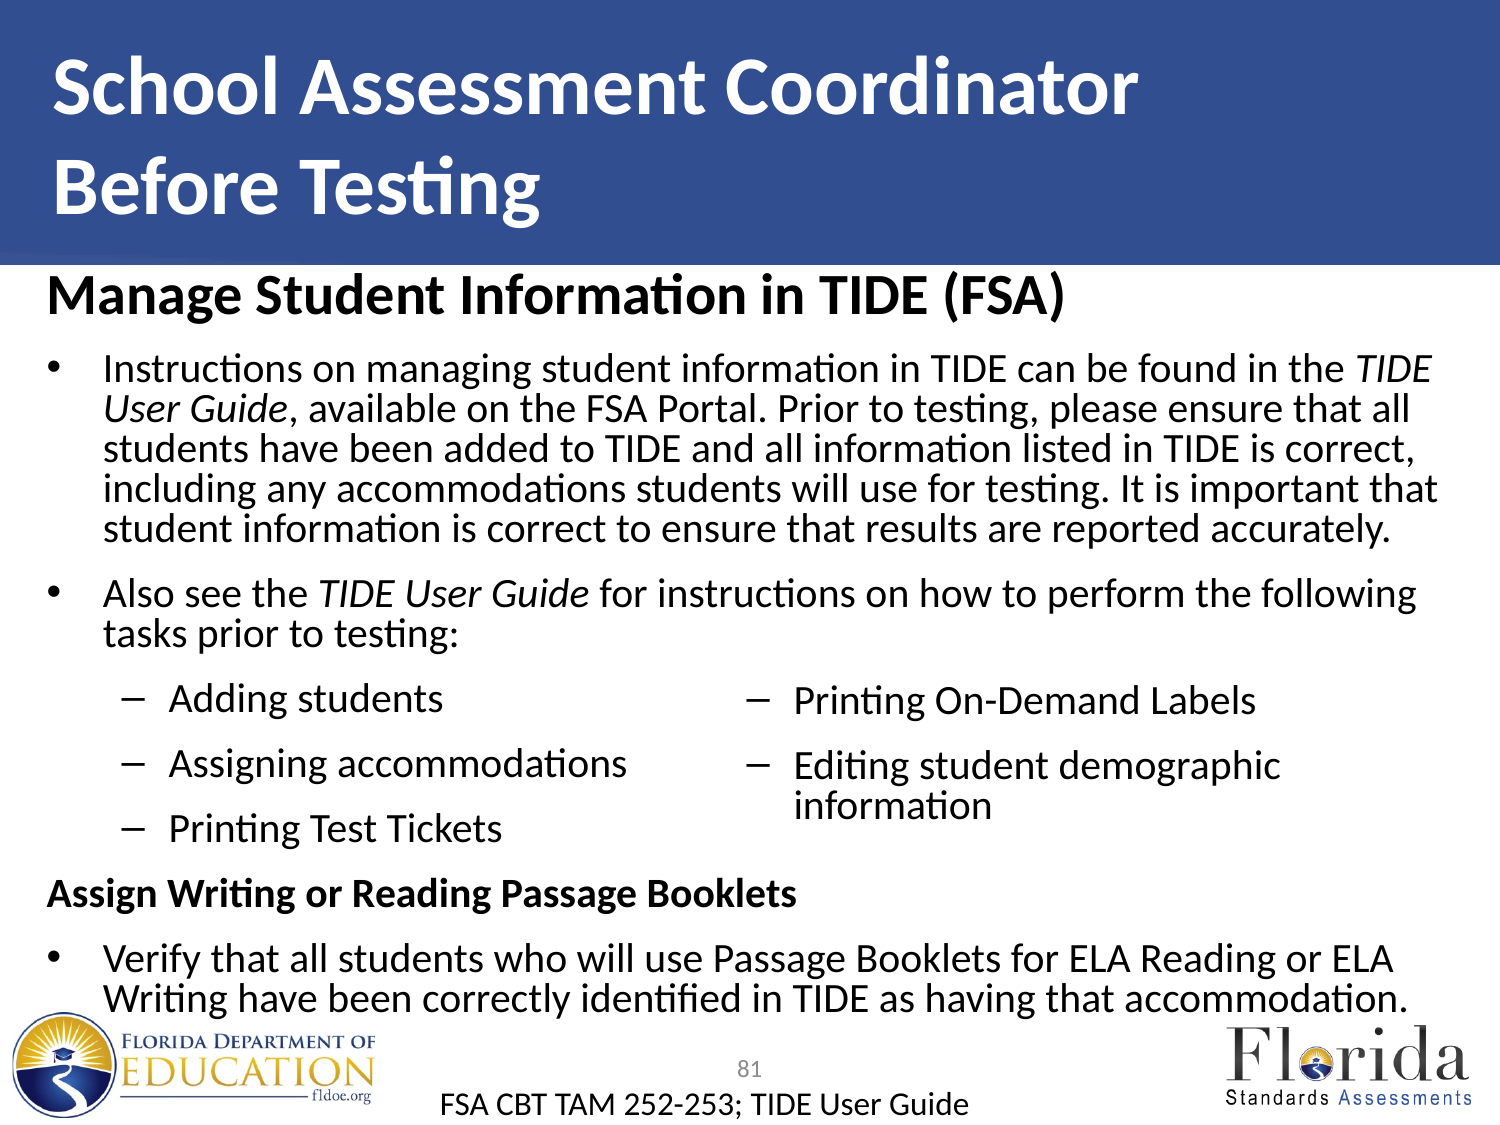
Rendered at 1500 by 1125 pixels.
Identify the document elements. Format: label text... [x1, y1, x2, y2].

text_box Printing On-Demand Labels Editing student demographic information [656, 675, 1465, 850]
title School Assessment Coordinator Before Testing [37, 41, 1471, 222]
slide_number 81 [512, 1037, 988, 1074]
picture [12, 1012, 375, 1118]
picture [0, 0, 1500, 265]
picture [1226, 1025, 1471, 1105]
text_box FSA CBT TAM 252-253; TIDE User Guide [425, 1074, 1150, 1125]
list Manage Student Information in TIDE (FSA) Instructions on managing student information in TIDE can be found in the TIDE User Guide, available on the FSA Portal. Prior to testing, please ensure that all students have been added to TIDE and all information listed in TIDE is correct, including any accommodations students will use for testing. It is important that student information is correct to ensure that results are reported accurately. Also see the TIDE User Guide for instructions on how to perform the following tasks prior to testing: Adding students Assigning accommodations Printing Test Tickets Assign Writing or Reading Passage Booklets Verify that all students who will use Passage Booklets for ELA Reading or ELA Writing have been correctly identified in TIDE as having that accommodation. [31, 262, 1465, 1063]
